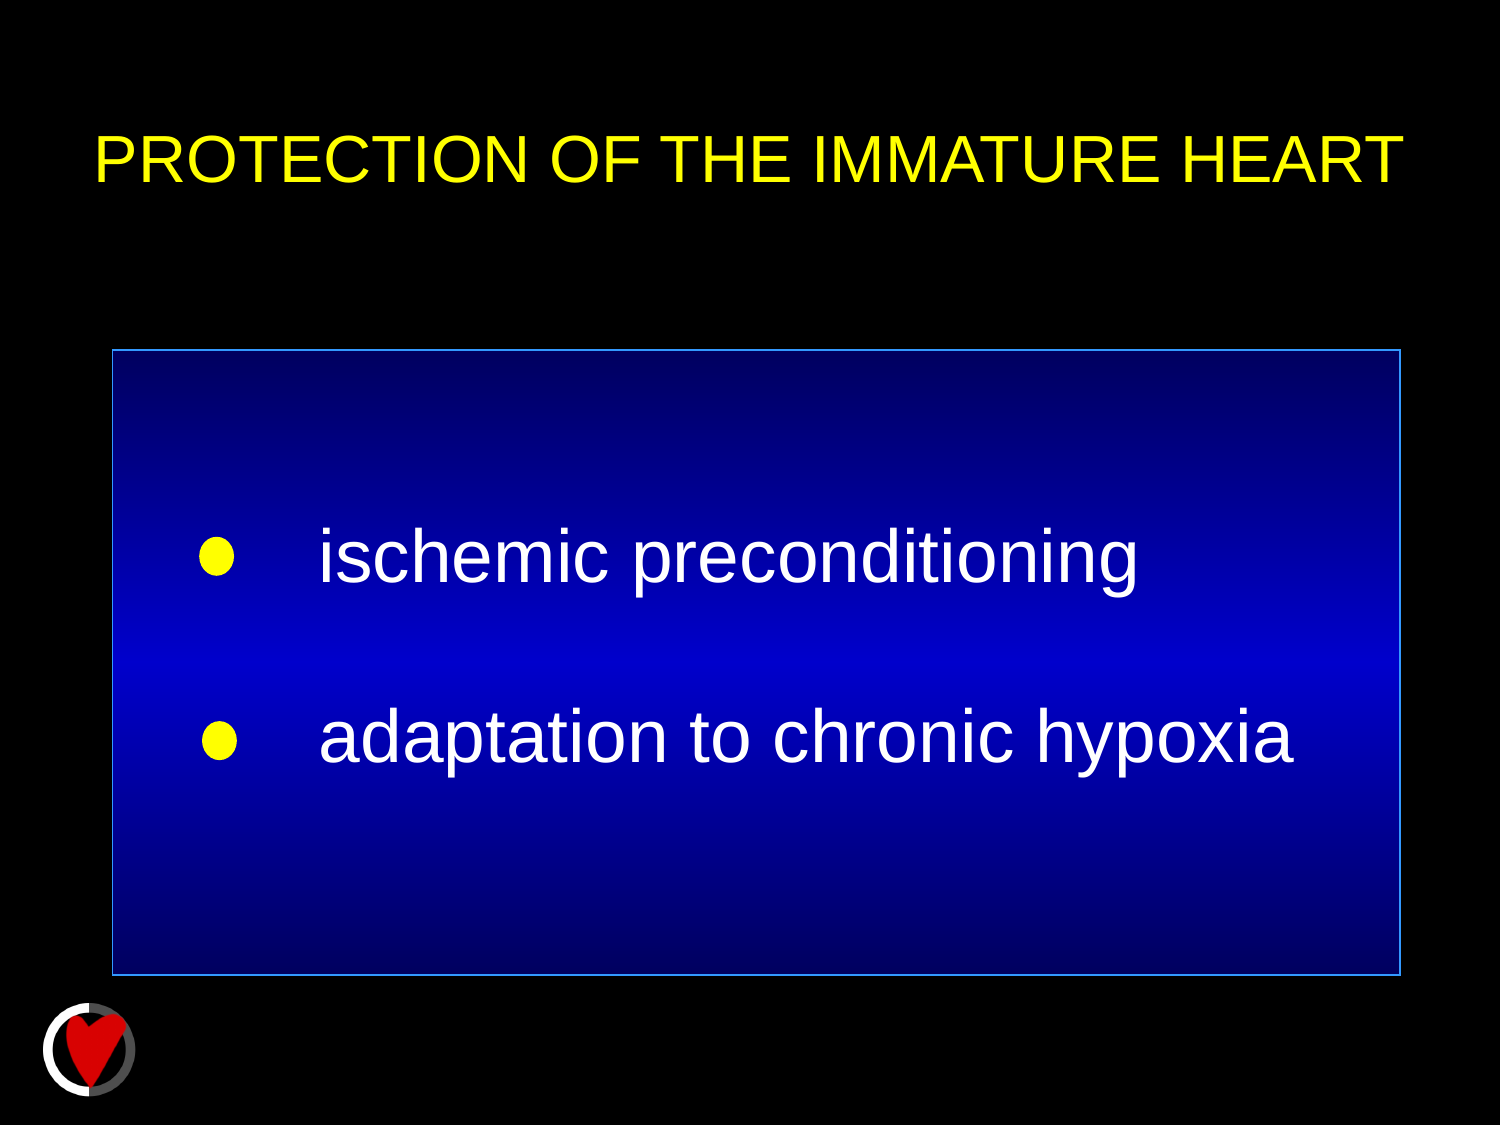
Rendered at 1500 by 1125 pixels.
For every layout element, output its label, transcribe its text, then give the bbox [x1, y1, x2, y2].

text_box [202, 721, 237, 760]
text_box [199, 537, 234, 576]
text_box ischemic preconditioning adaptation to chronic hypoxia [200, 499, 1500, 875]
text_box [112, 350, 1400, 975]
text_box PROTECTION OF THE IMMATURE HEART [0, 62, 1500, 250]
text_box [38, 999, 140, 1101]
